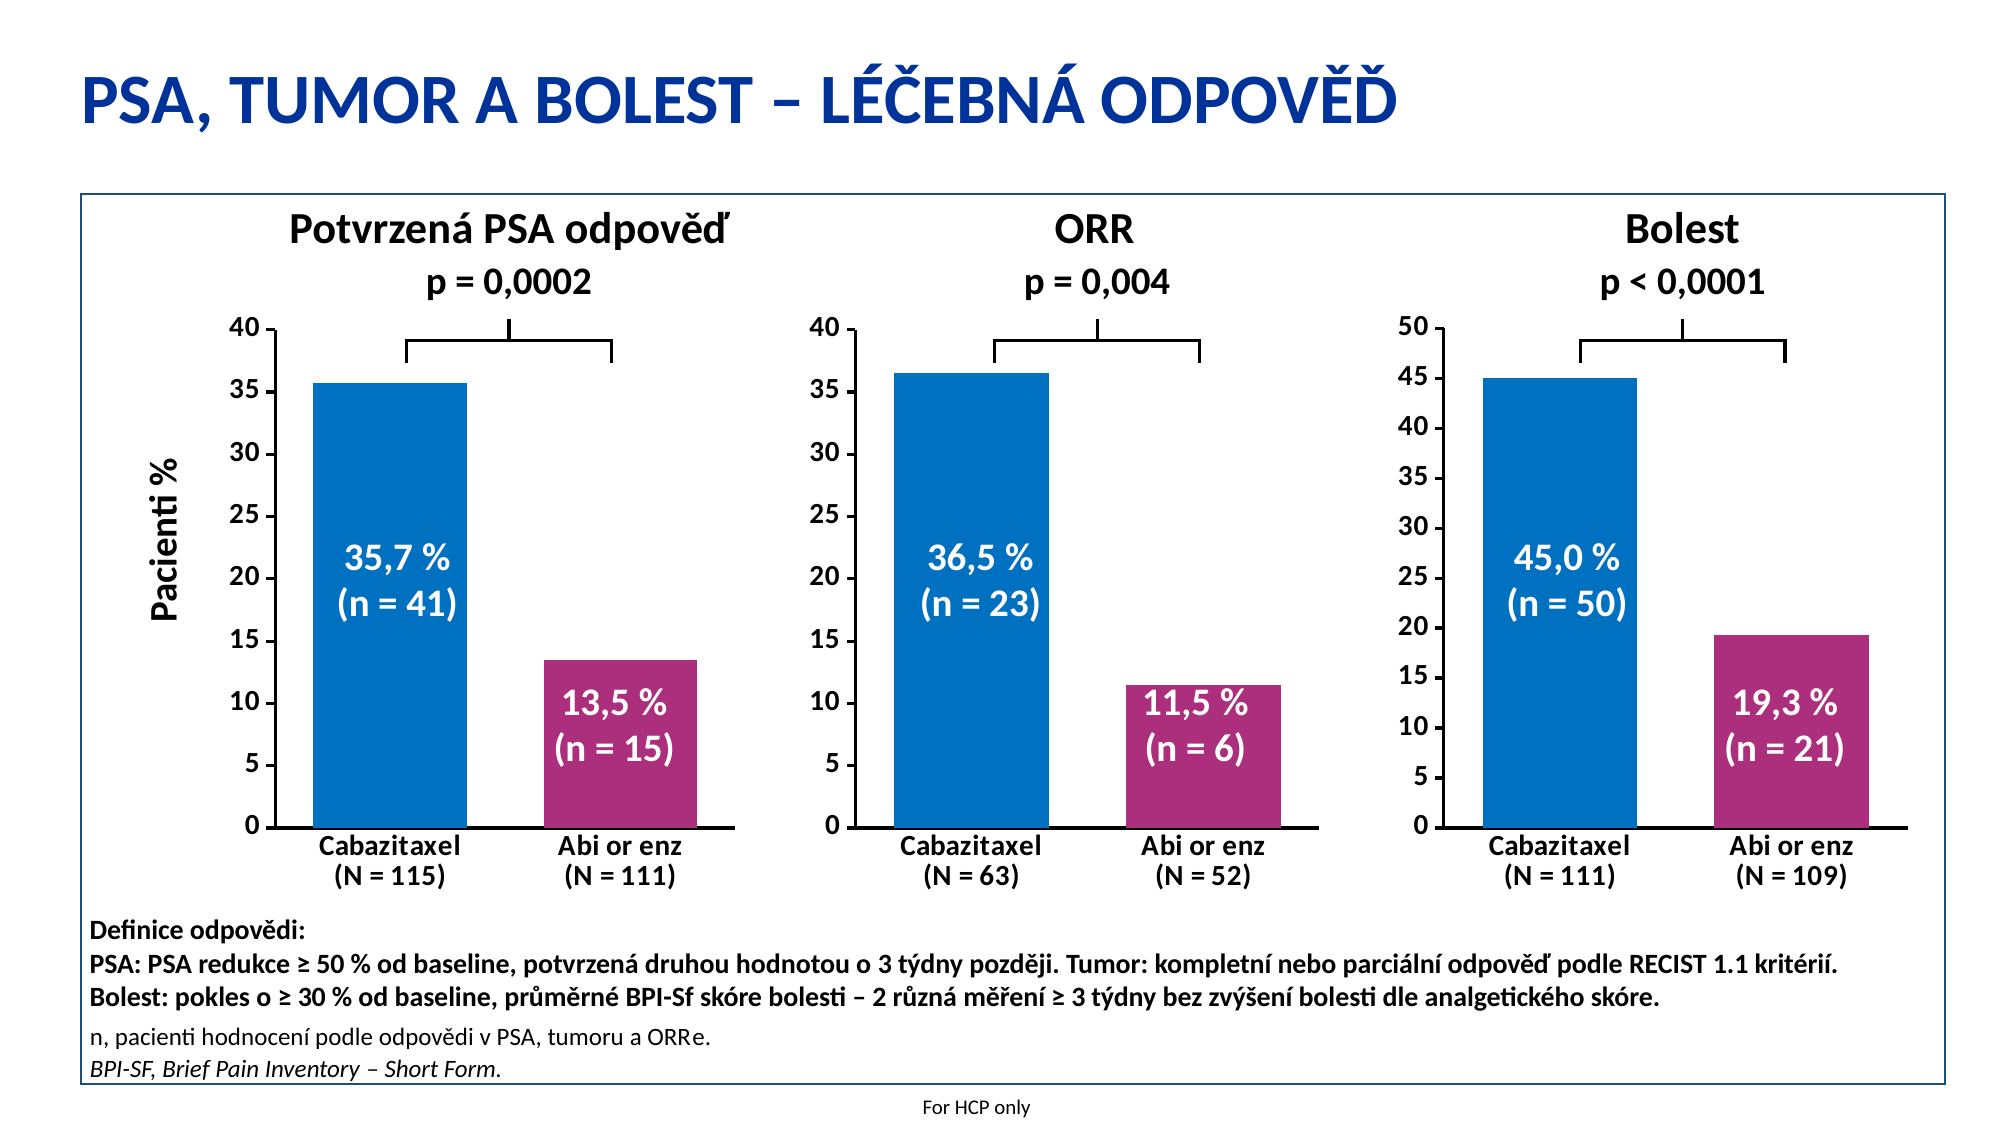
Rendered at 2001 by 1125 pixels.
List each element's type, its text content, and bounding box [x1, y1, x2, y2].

text_box For HCP only [857, 1086, 1096, 1125]
text_box [80, 193, 1946, 1085]
text_box Bolest [1610, 191, 1756, 238]
text_box p < 0,0001 [1563, 238, 1802, 301]
chart [218, 302, 746, 906]
text_box [893, 1081, 1131, 1121]
chart [798, 302, 1331, 906]
text_box p = 0,004 [978, 238, 1217, 302]
list n, pacienti hodnocení podle odpovědi v PSA, tumoru a ORRe. BPI-SF, Brief Pain Inventory – Short Form. [74, 1053, 1896, 1091]
text_box ORR [1039, 191, 1150, 238]
text_box Definice odpovědi: PSA: PSA redukce ≥ 50 % od baseline, potvrzená druhou hodnotou o 3 týdny později. Tumor: kompletní nebo parciální odpověď podle RECIST 1.1 kritérií. Bolest: pokles o ≥ 30 % od baseline, průměrné BPI-Sf skóre bolesti – 2 různá měření ≥ 3 týdny bez zvýšení bolesti dle analgetického skóre. [74, 904, 1919, 1020]
text_box p = 0,0002 [389, 260, 628, 302]
chart [1387, 301, 1919, 906]
text_box Potvrzená PSA odpověď [274, 191, 746, 260]
text_box Pacienti % [120, 390, 202, 691]
title PSA, tumor a bolest – Léčebná odpověĎ [66, 55, 1875, 147]
